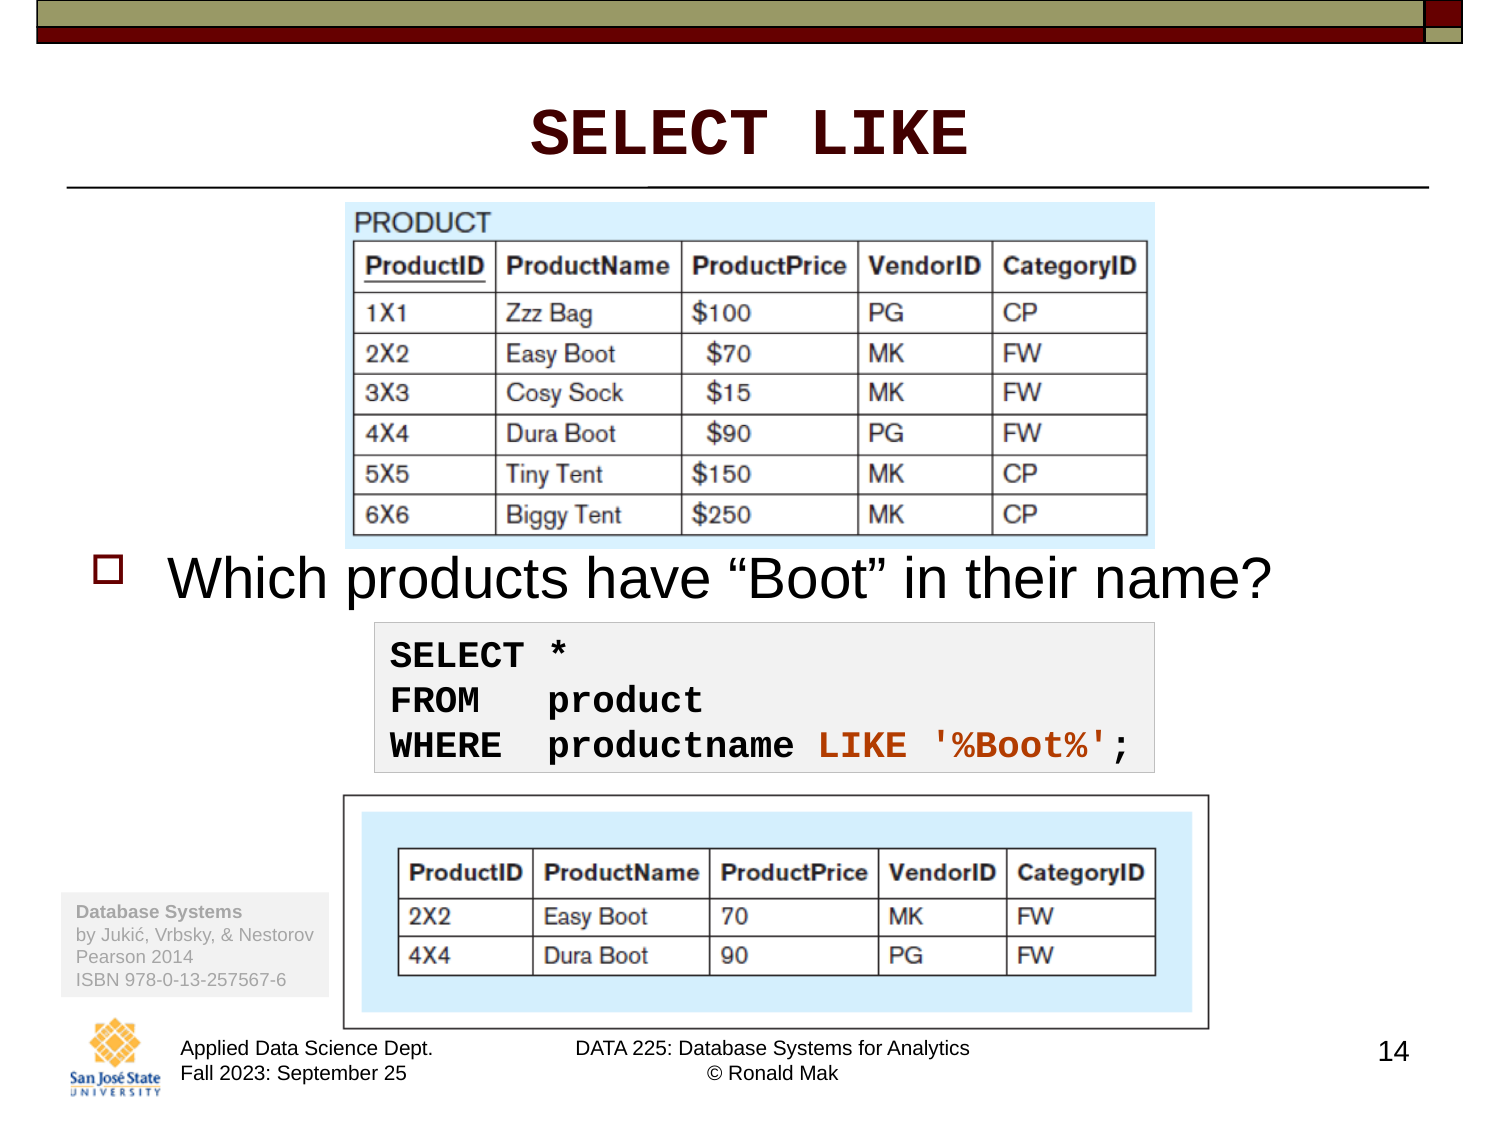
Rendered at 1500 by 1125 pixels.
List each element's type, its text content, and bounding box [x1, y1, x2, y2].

picture [344, 202, 1156, 550]
text_box SELECT * FROM product WHERE productname LIKE '%Boot%'; [374, 622, 1155, 773]
slide_number 14 [1112, 1025, 1425, 1100]
picture [60, 1012, 166, 1112]
list Which products have “Boot” in their name? [75, 532, 1425, 623]
text_box Database Systems by Jukić, Vrbsky, & Nestorov Pearson 2014 ISBN 978-0-13-257567-6 [61, 892, 329, 998]
picture [337, 787, 1219, 1037]
title SELECT LIKE [75, 67, 1425, 175]
